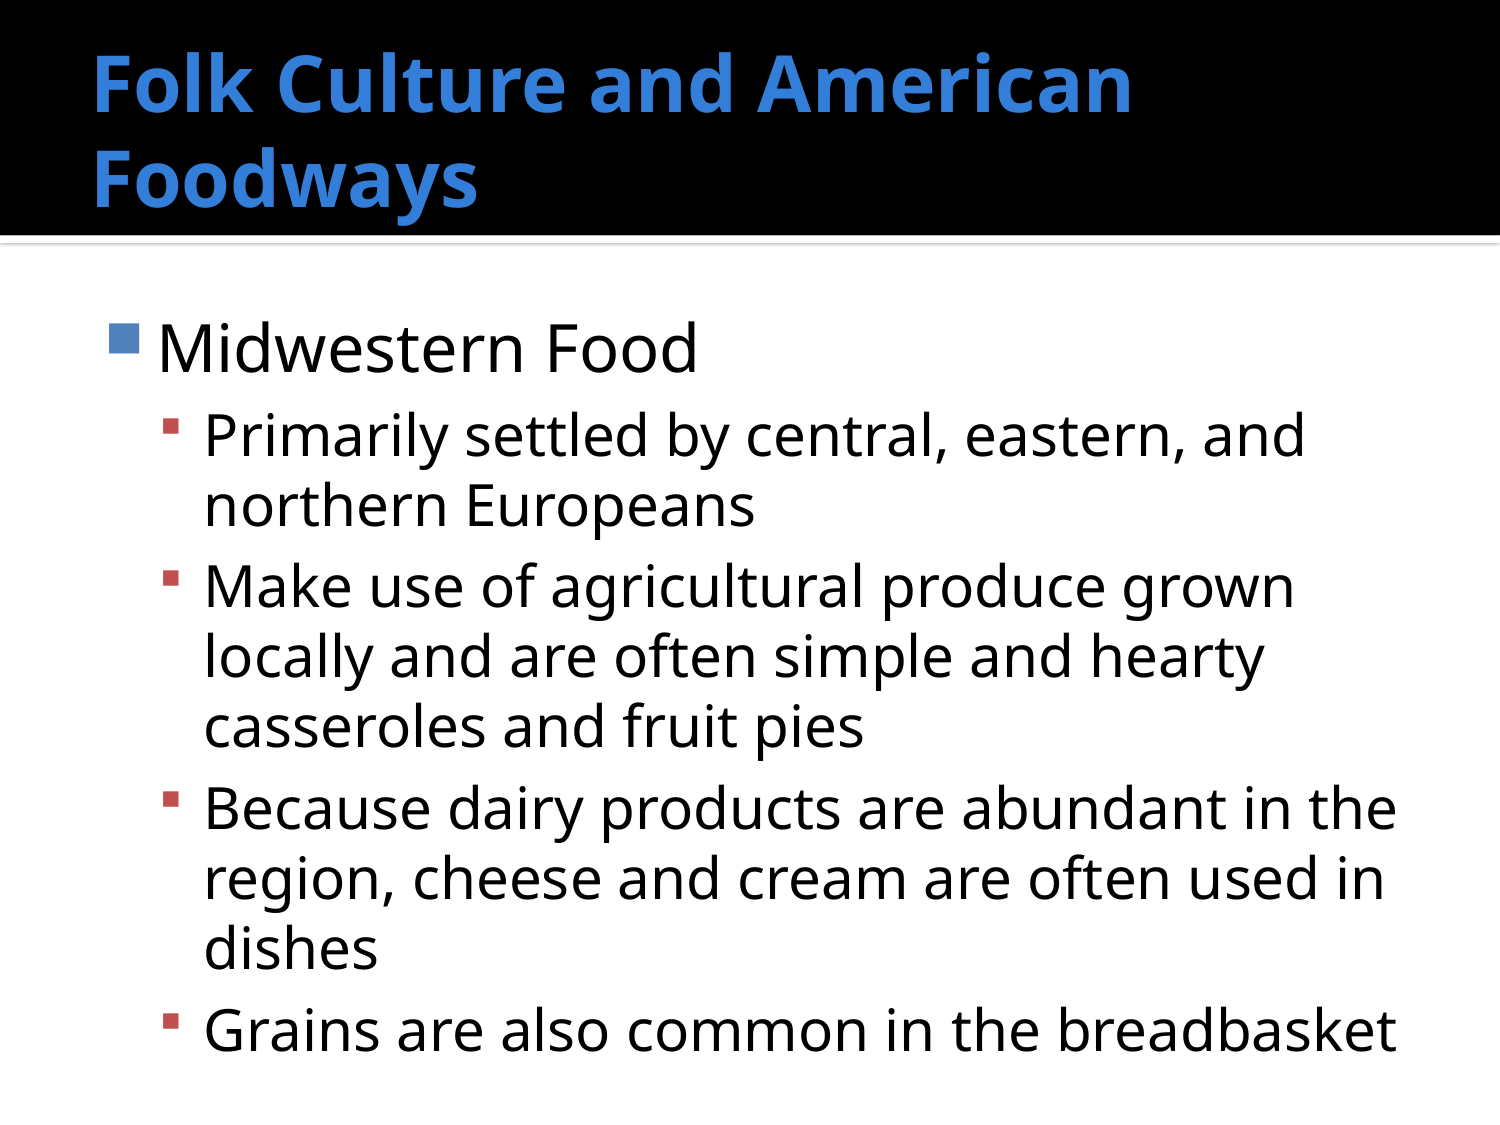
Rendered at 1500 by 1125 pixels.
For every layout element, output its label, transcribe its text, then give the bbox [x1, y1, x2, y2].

list Midwestern Food Primarily settled by central, eastern, and northern Europeans Make use of agricultural produce grown locally and are often simple and hearty casseroles and fruit pies Because dairy products are abundant in the region, cheese and cream are often used in dishes Grains are also common in the breadbasket [75, 291, 1425, 1050]
title Folk Culture and American Foodways [75, 25, 1425, 231]
